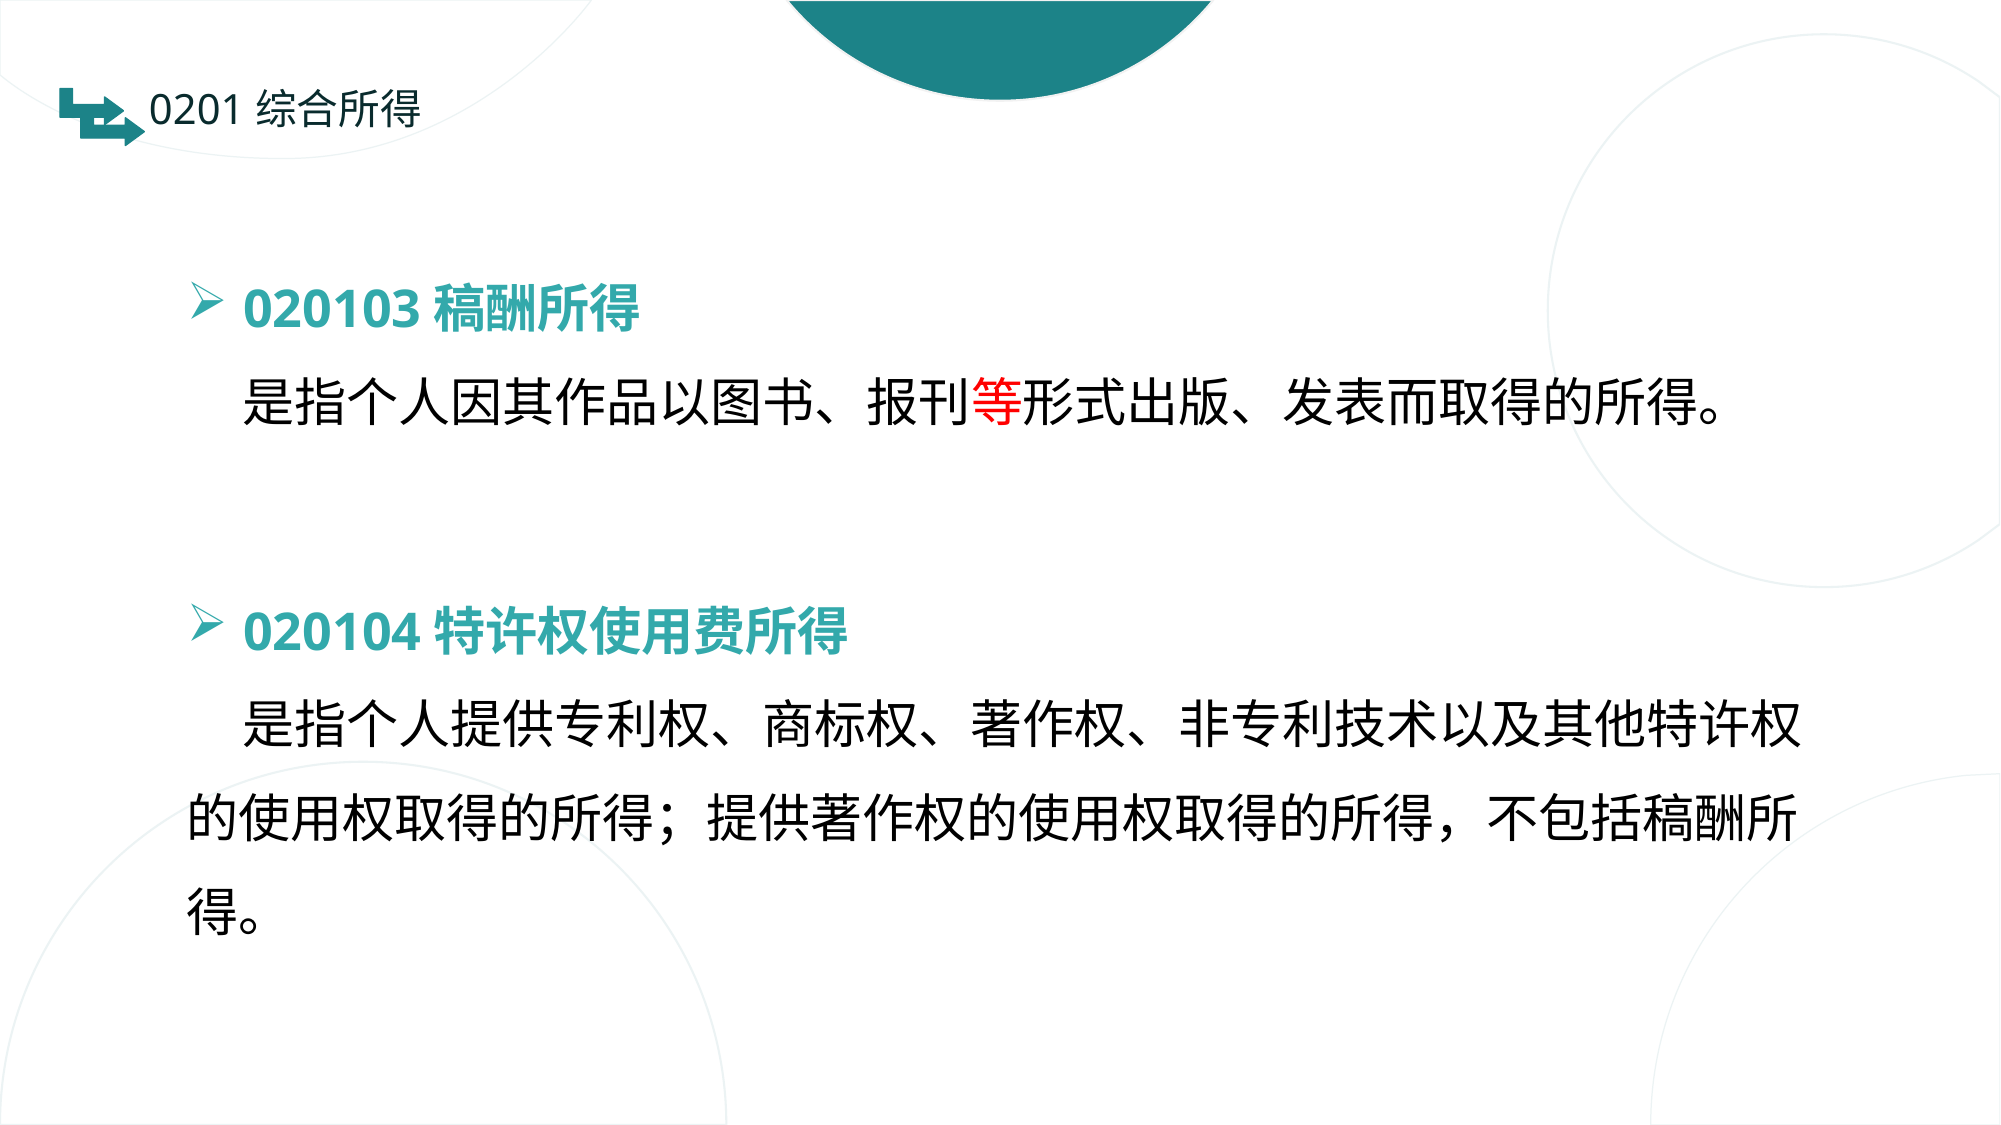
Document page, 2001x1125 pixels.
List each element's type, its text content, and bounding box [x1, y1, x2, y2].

text_box 020103稿酬所得 是指个人因其作品以图书、报刊等形式出版、发表而取得的所得。 020104特许权使用费所得 是指个人提供专利权、商标权、著作权、非专利技术以及其他特许权的使用权取得的所得；提供著作权的使用权取得的所得，不包括稿酬所得。 [171, 236, 1828, 1043]
text_box 0201综合所得 [133, 75, 437, 140]
text_box [80, 117, 145, 146]
text_box [59, 88, 124, 125]
